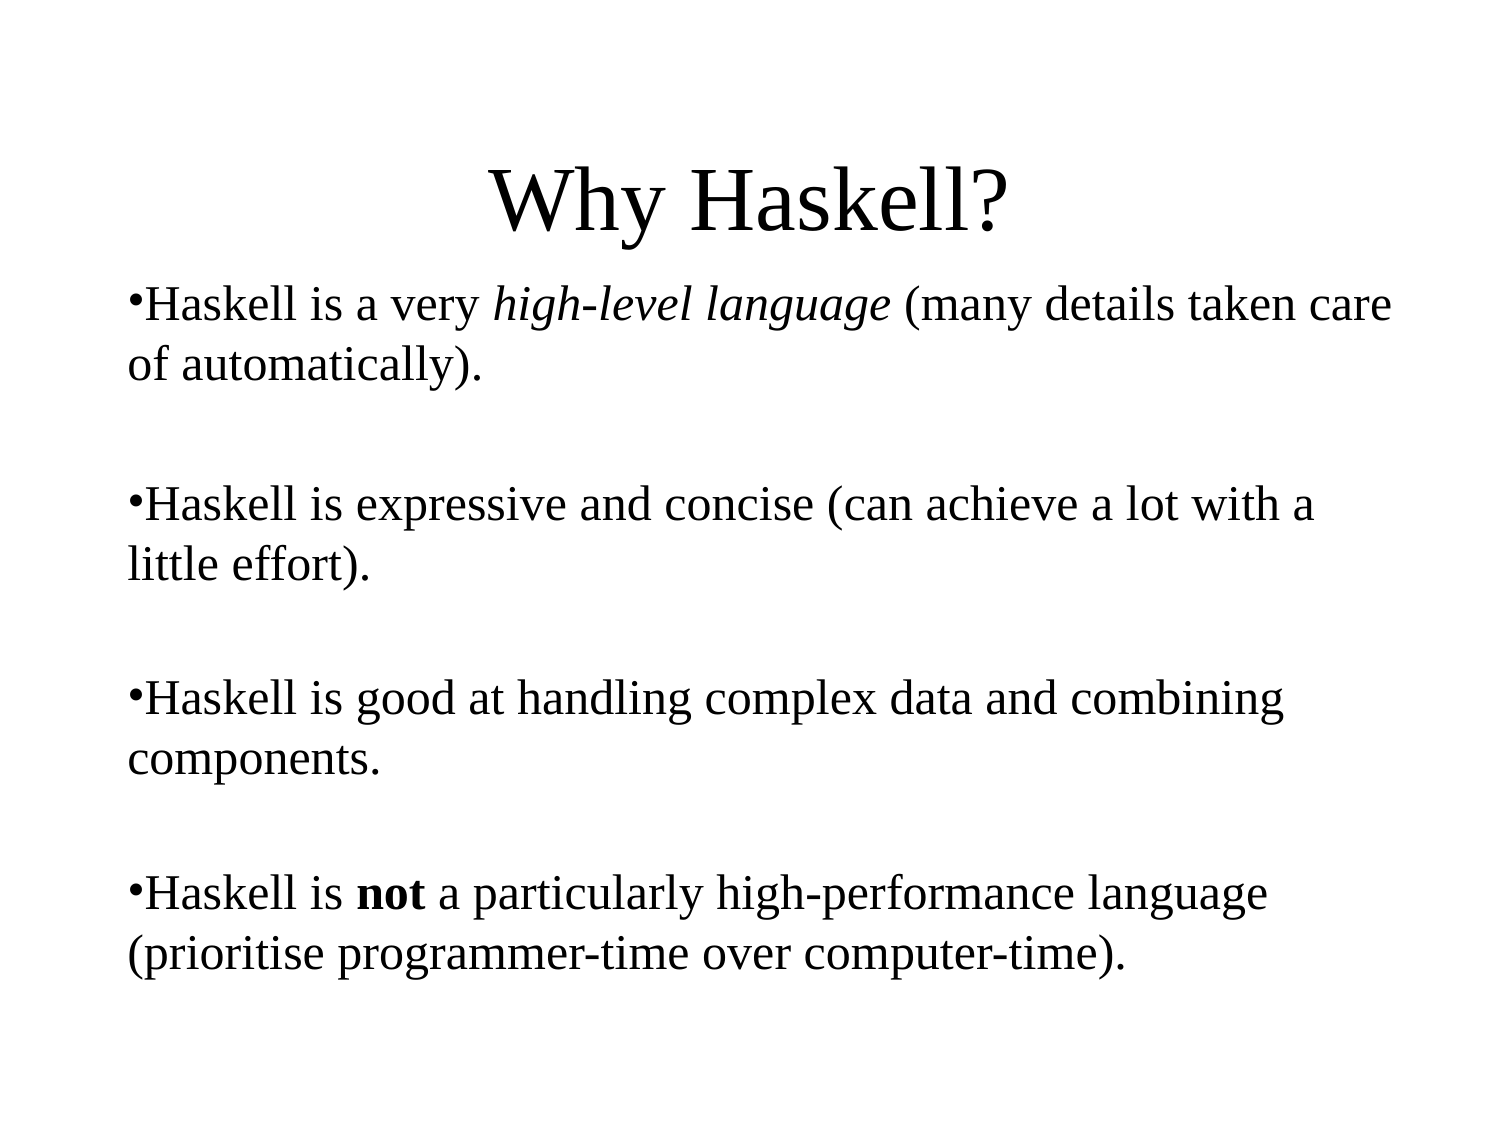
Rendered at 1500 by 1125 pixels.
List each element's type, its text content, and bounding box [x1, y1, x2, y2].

text_box Haskell is a very high-level language (many details taken care of automatically). Haskell is expressive and concise (can achieve a lot with a little effort). Haskell is good at handling complex data and combining components. Haskell is not a particularly high-performance language (prioritise programmer-time over computer-time). [112, 262, 1426, 988]
title Why Haskell? [112, 92, 1388, 262]
